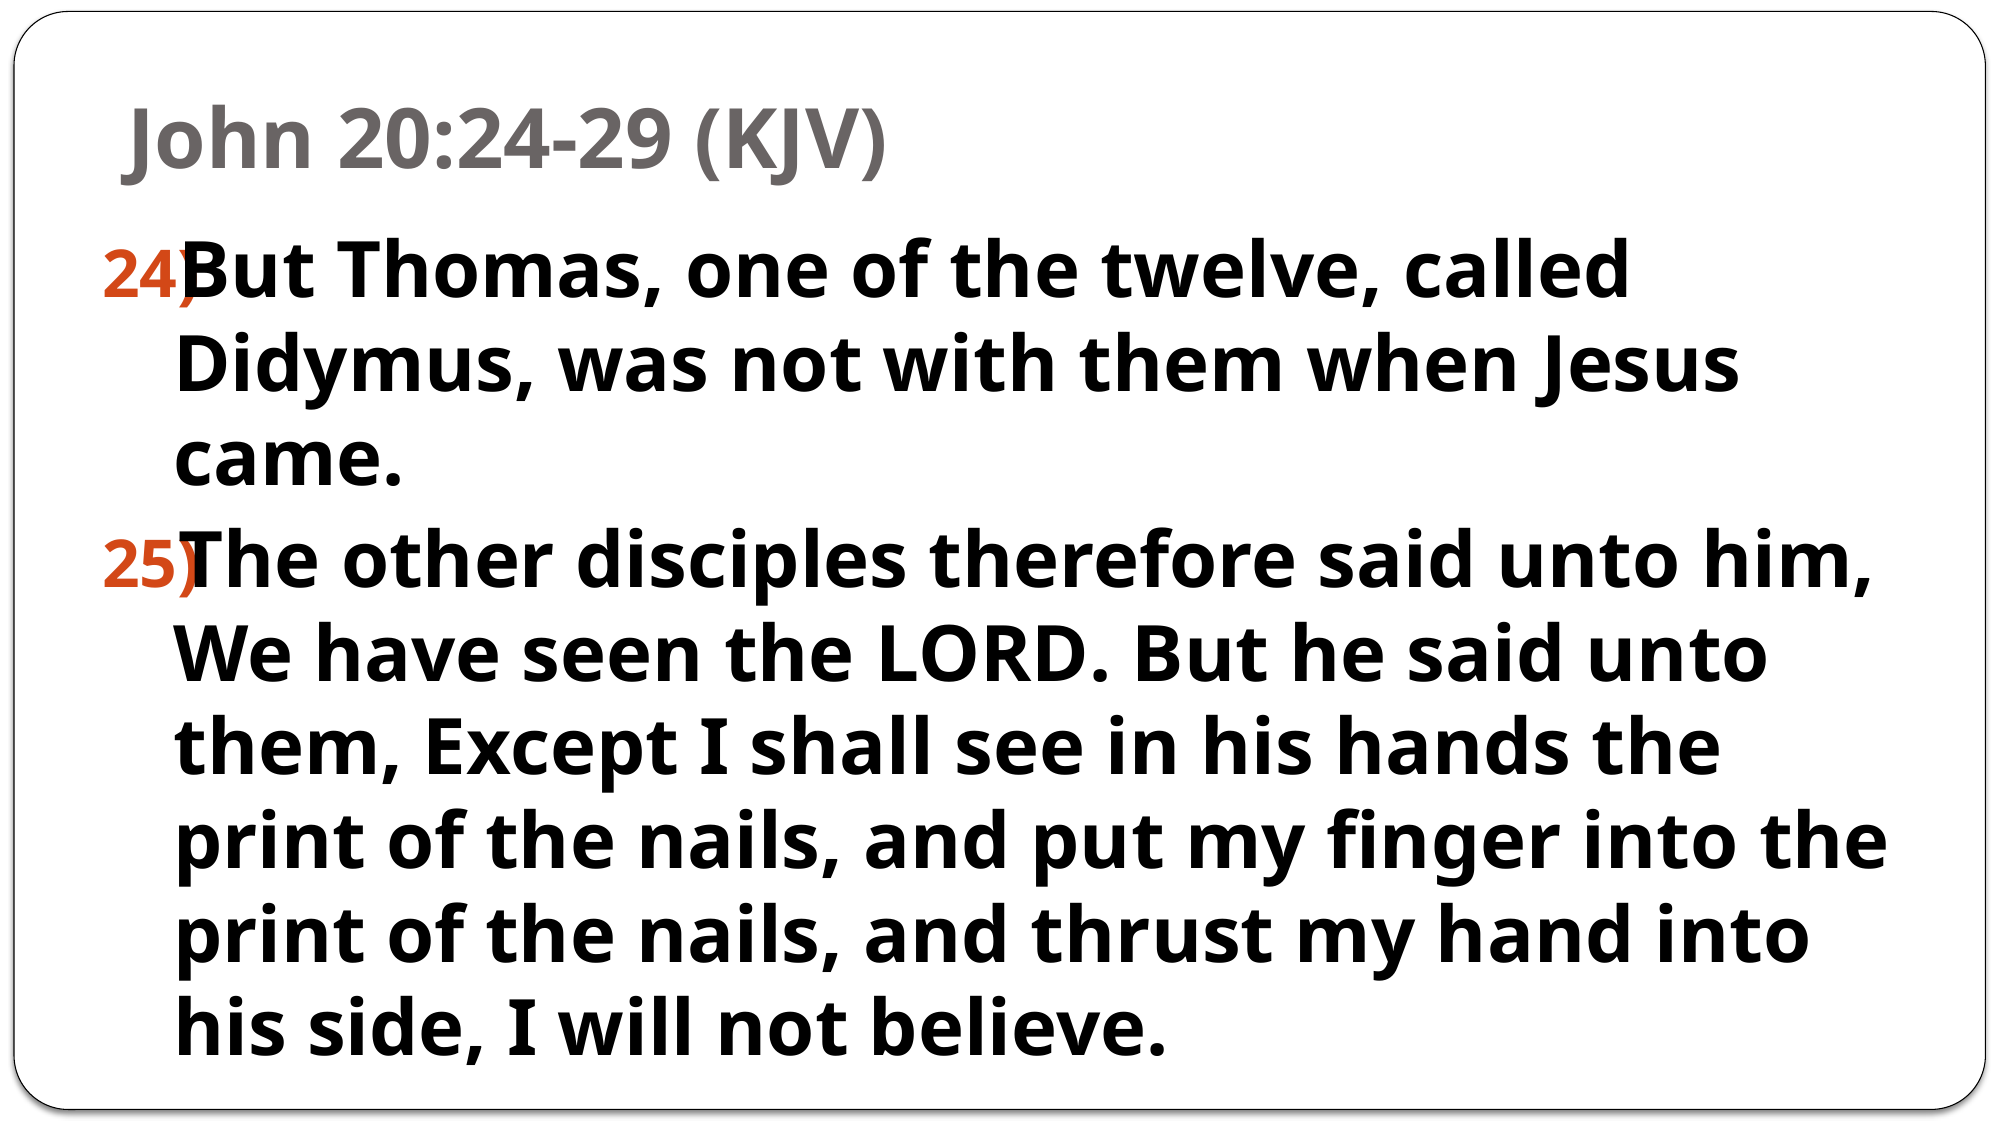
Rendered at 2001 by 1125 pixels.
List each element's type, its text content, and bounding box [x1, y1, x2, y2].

title John 20:24-29 (KJV) [112, 45, 1900, 200]
list But Thomas, one of the twelve, called Didymus, was not with them when Jesus came. The other disciples therefore said unto him, We have seen the Lord. But he said unto them, Except I shall see in his hands the print of the nails, and put my finger into the print of the nails, and thrust my hand into his side, I will not believe. [87, 212, 1938, 1080]
